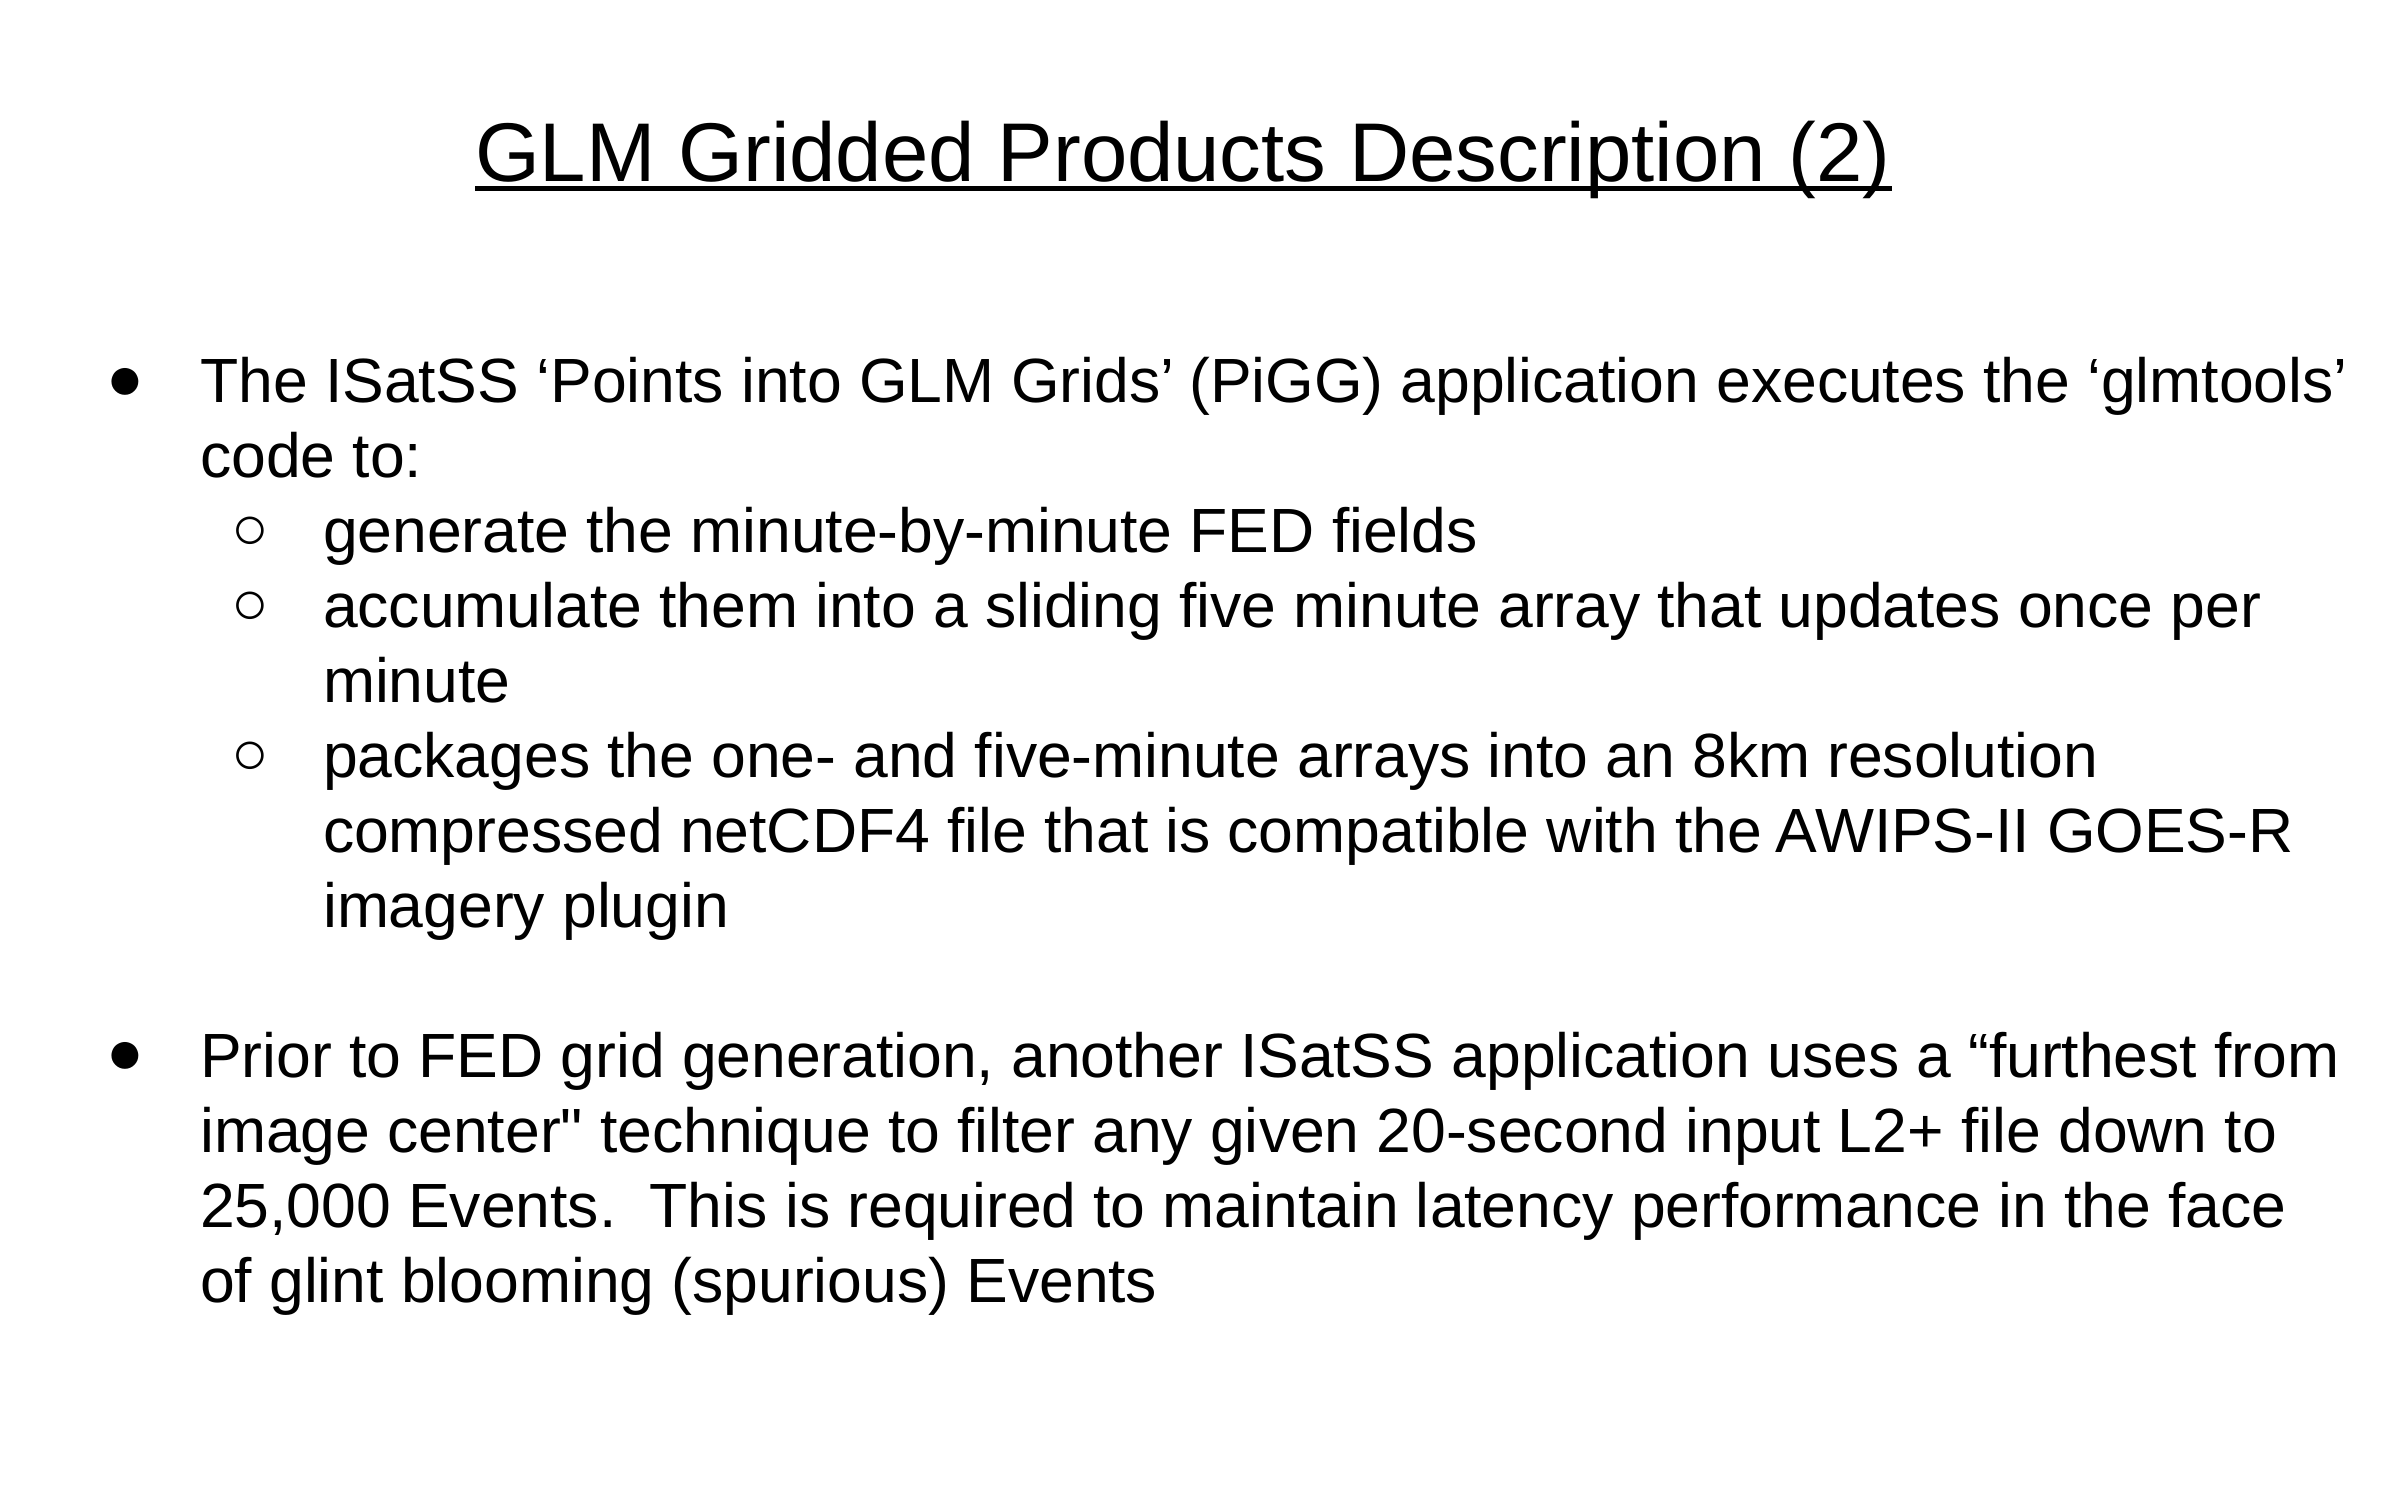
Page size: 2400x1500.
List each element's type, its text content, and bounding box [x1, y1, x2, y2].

title GLM Gridded Products Description (2) [48, 78, 2319, 224]
text_box The ISatSS ‘Points into GLM Grids’ (PiGG) application executes the ‘glmtools’ code to: generate the minute-by-minute FED fields accumulate them into a sliding five minute array that updates once per minute packages the one- and five-minute arrays into an 8km resolution compressed netCDF4 file that is compatible with the AWIPS-II GOES-R imagery plugin Prior to FED grid generation, another ISatSS application uses a “furthest from image center" technique to filter any given 20-second input L2+ file down to 25,000 Events. This is required to maintain latency performance in the face of glint blooming (spurious) Events [50, 315, 2380, 1466]
